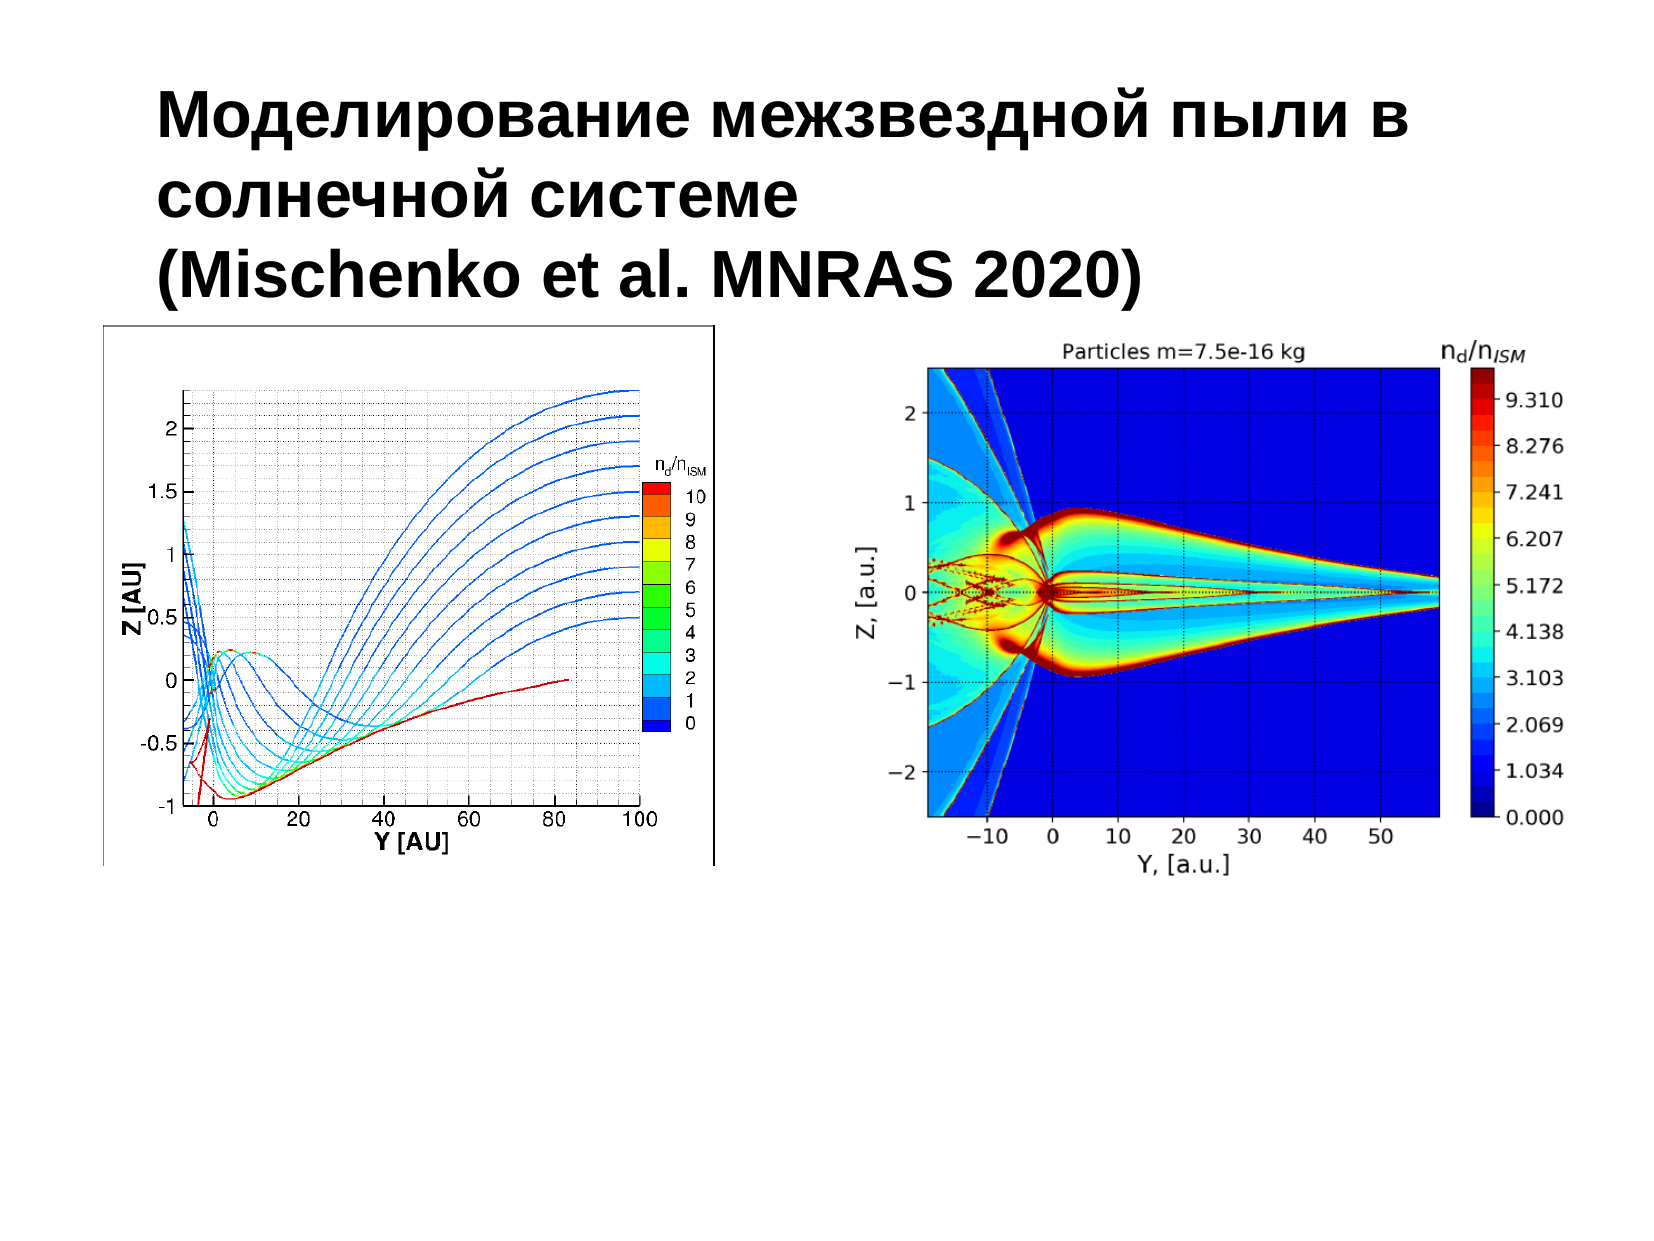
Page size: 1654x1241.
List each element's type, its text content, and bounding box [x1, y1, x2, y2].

picture [814, 306, 1609, 898]
picture [82, 318, 736, 870]
text_box Моделирование межзвездной пыли в солнечной системе (Mischenko et al. MNRAS 2020) [141, 63, 1536, 303]
